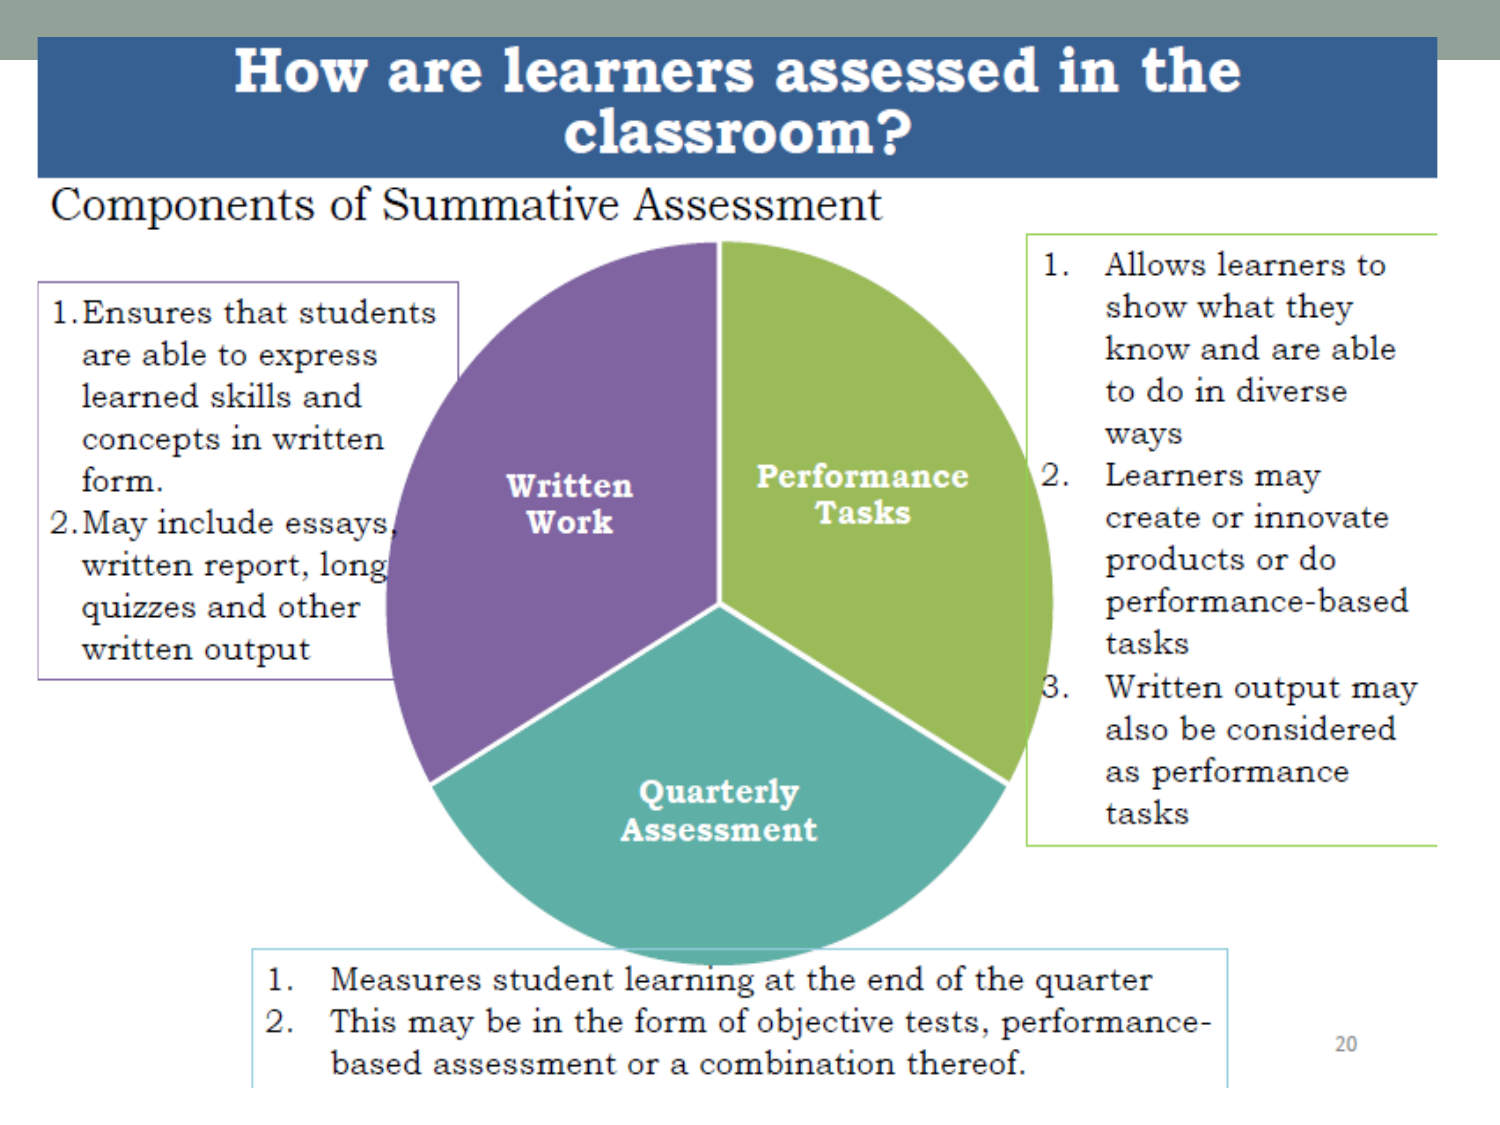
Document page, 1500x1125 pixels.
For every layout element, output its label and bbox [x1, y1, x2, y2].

list [37, 37, 1438, 1088]
